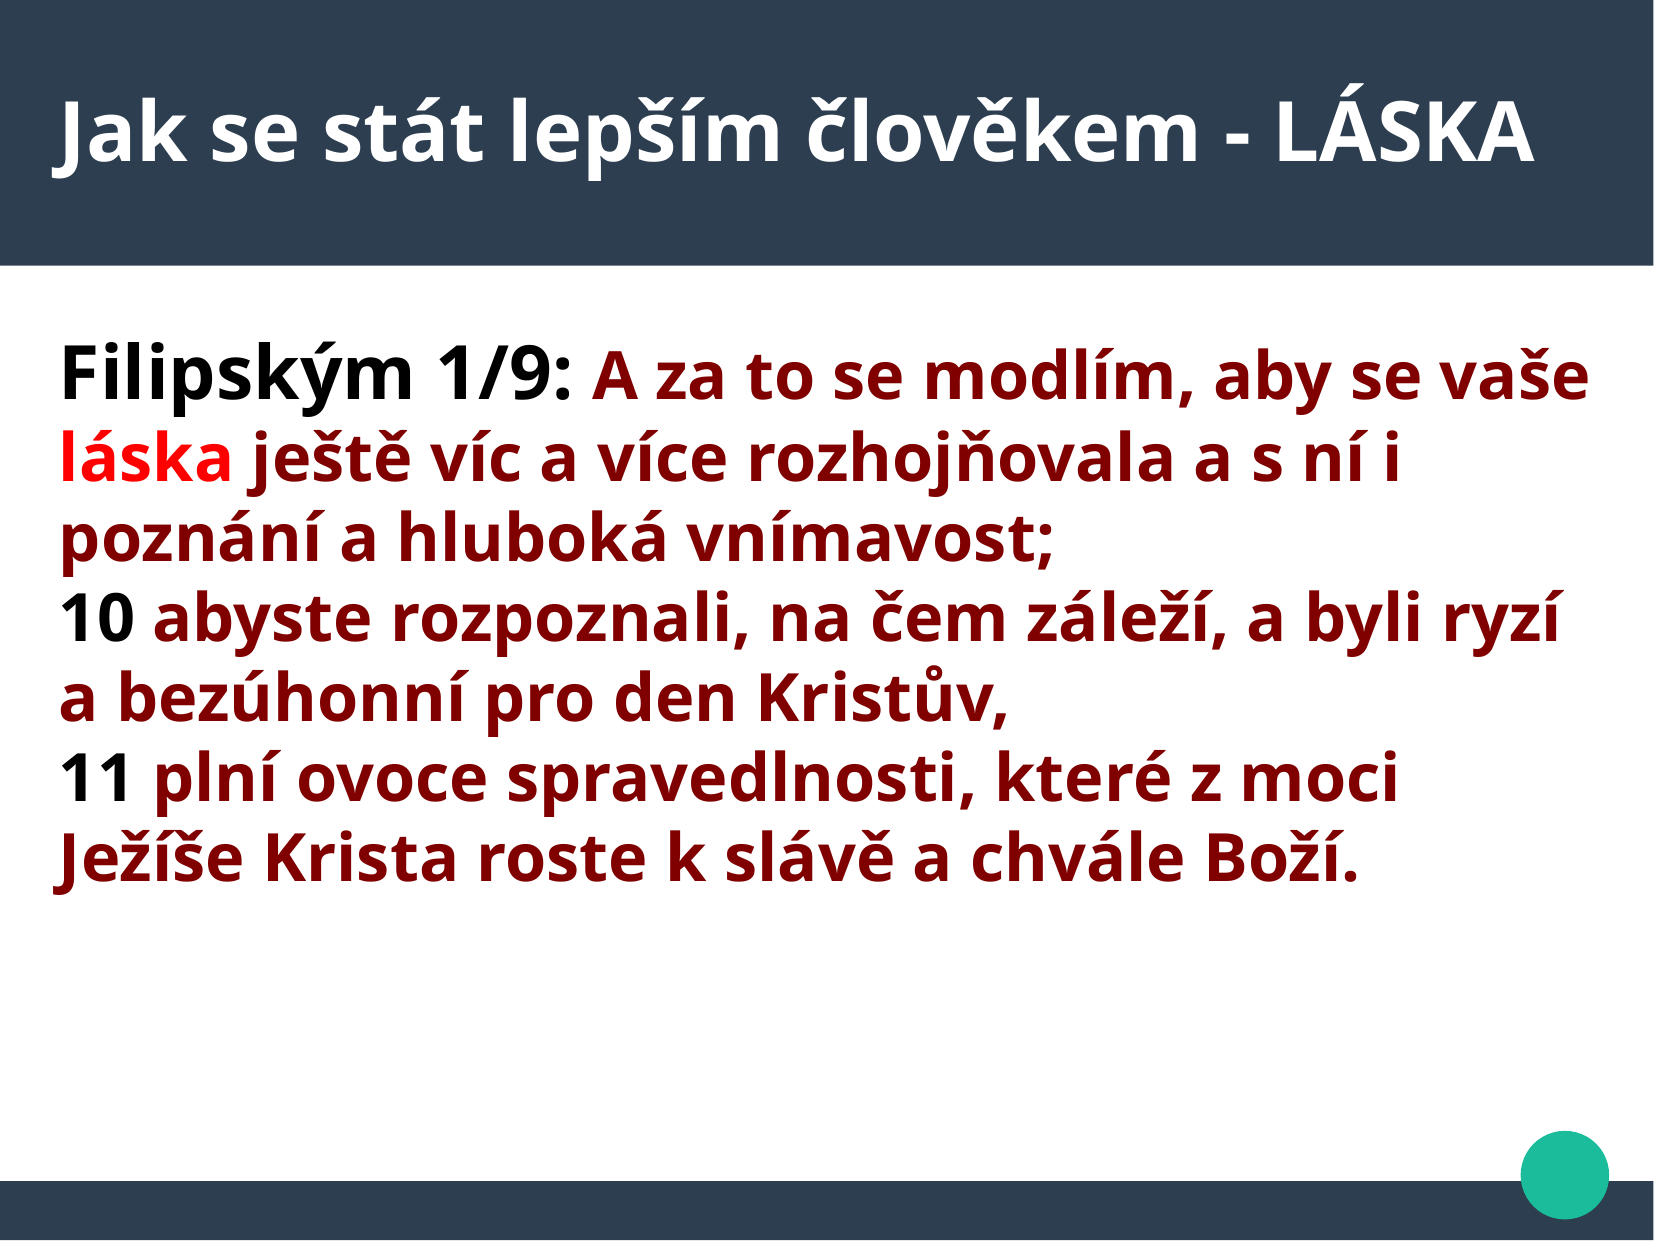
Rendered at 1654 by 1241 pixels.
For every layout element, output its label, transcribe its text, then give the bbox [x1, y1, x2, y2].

text_box Jak se stát lepším člověkem - LÁSKA [58, 49, 1595, 207]
text_box Filipským 1/9: A za to se modlím, aby se vaše láska ještě víc a více rozhojňovala a s ní i poznání a hluboká vnímavost; 10 abyste rozpoznali, na čem záleží, a byli ryzí a bezúhonní pro den Kristův, 11 plní ovoce spravedlnosti, které z moci Ježíše Krista roste k slávě a chvále Boží. [58, 324, 1595, 1152]
